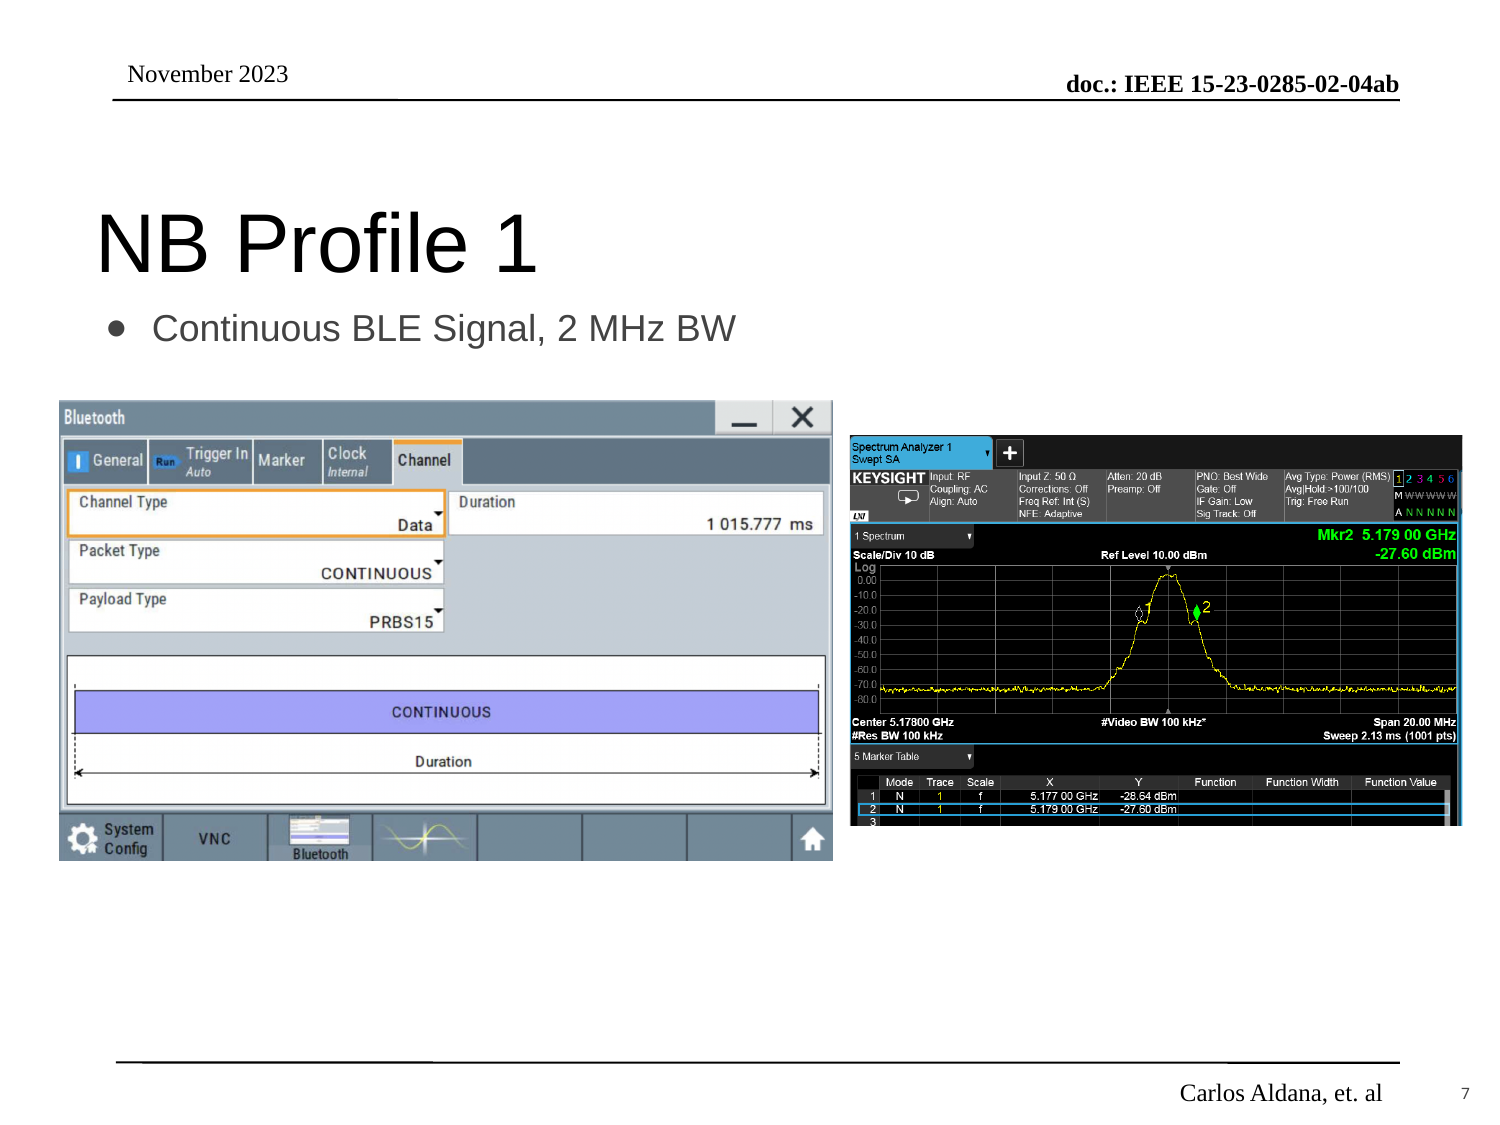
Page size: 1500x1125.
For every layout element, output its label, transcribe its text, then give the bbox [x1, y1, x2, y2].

list Continuous BLE Signal, 2 MHz BW [84, 291, 1416, 364]
picture [58, 400, 833, 861]
picture [849, 434, 1463, 827]
title NB Profile 1 [84, 183, 1416, 256]
